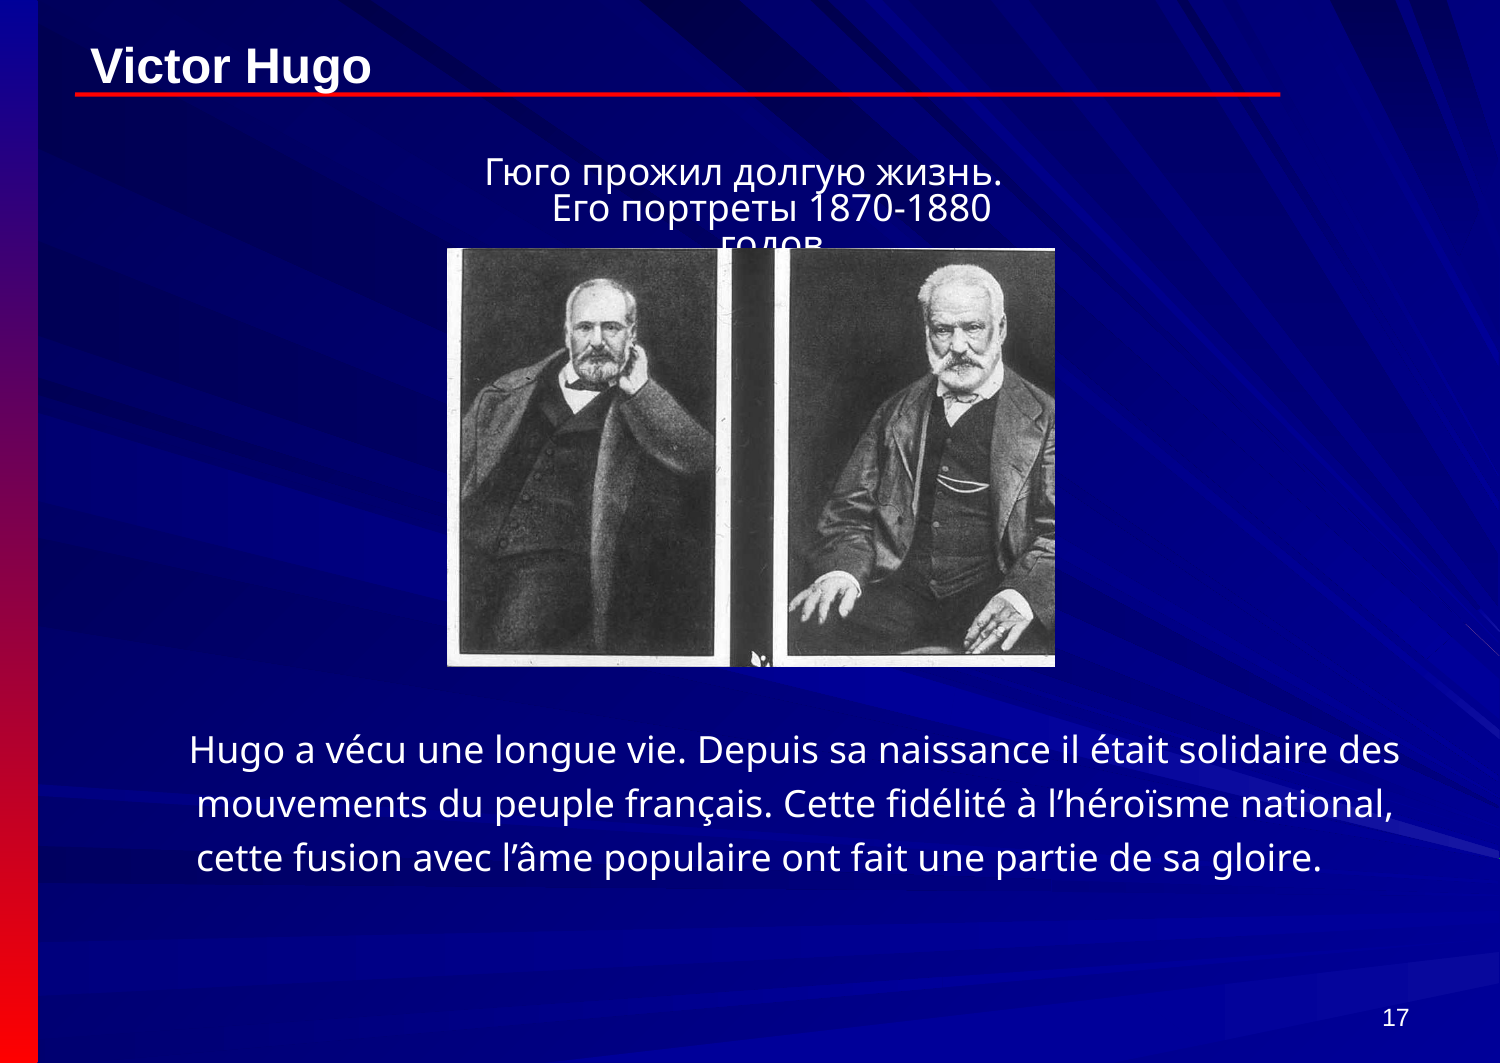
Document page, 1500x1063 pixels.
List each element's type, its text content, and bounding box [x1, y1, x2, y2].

title Victor Hugo [74, 42, 1426, 85]
text_box [135, 128, 1329, 189]
picture [447, 248, 1055, 667]
list Гюго прожил долгую жизнь. Его портреты 1870-1880 годов [444, 148, 1044, 202]
text_box [0, 0, 38, 1063]
text_box [180, 114, 1448, 238]
slide_number 17 [1074, 996, 1426, 1039]
list Hugo a vécu une longue vie. Depuis sa naissance il était solidaire des mouvements du peuple français. Cette fidélité à l’héroїsme national, cette fusion avec l’âme populaire ont fait une partie de sa gloire. [124, 709, 1448, 996]
